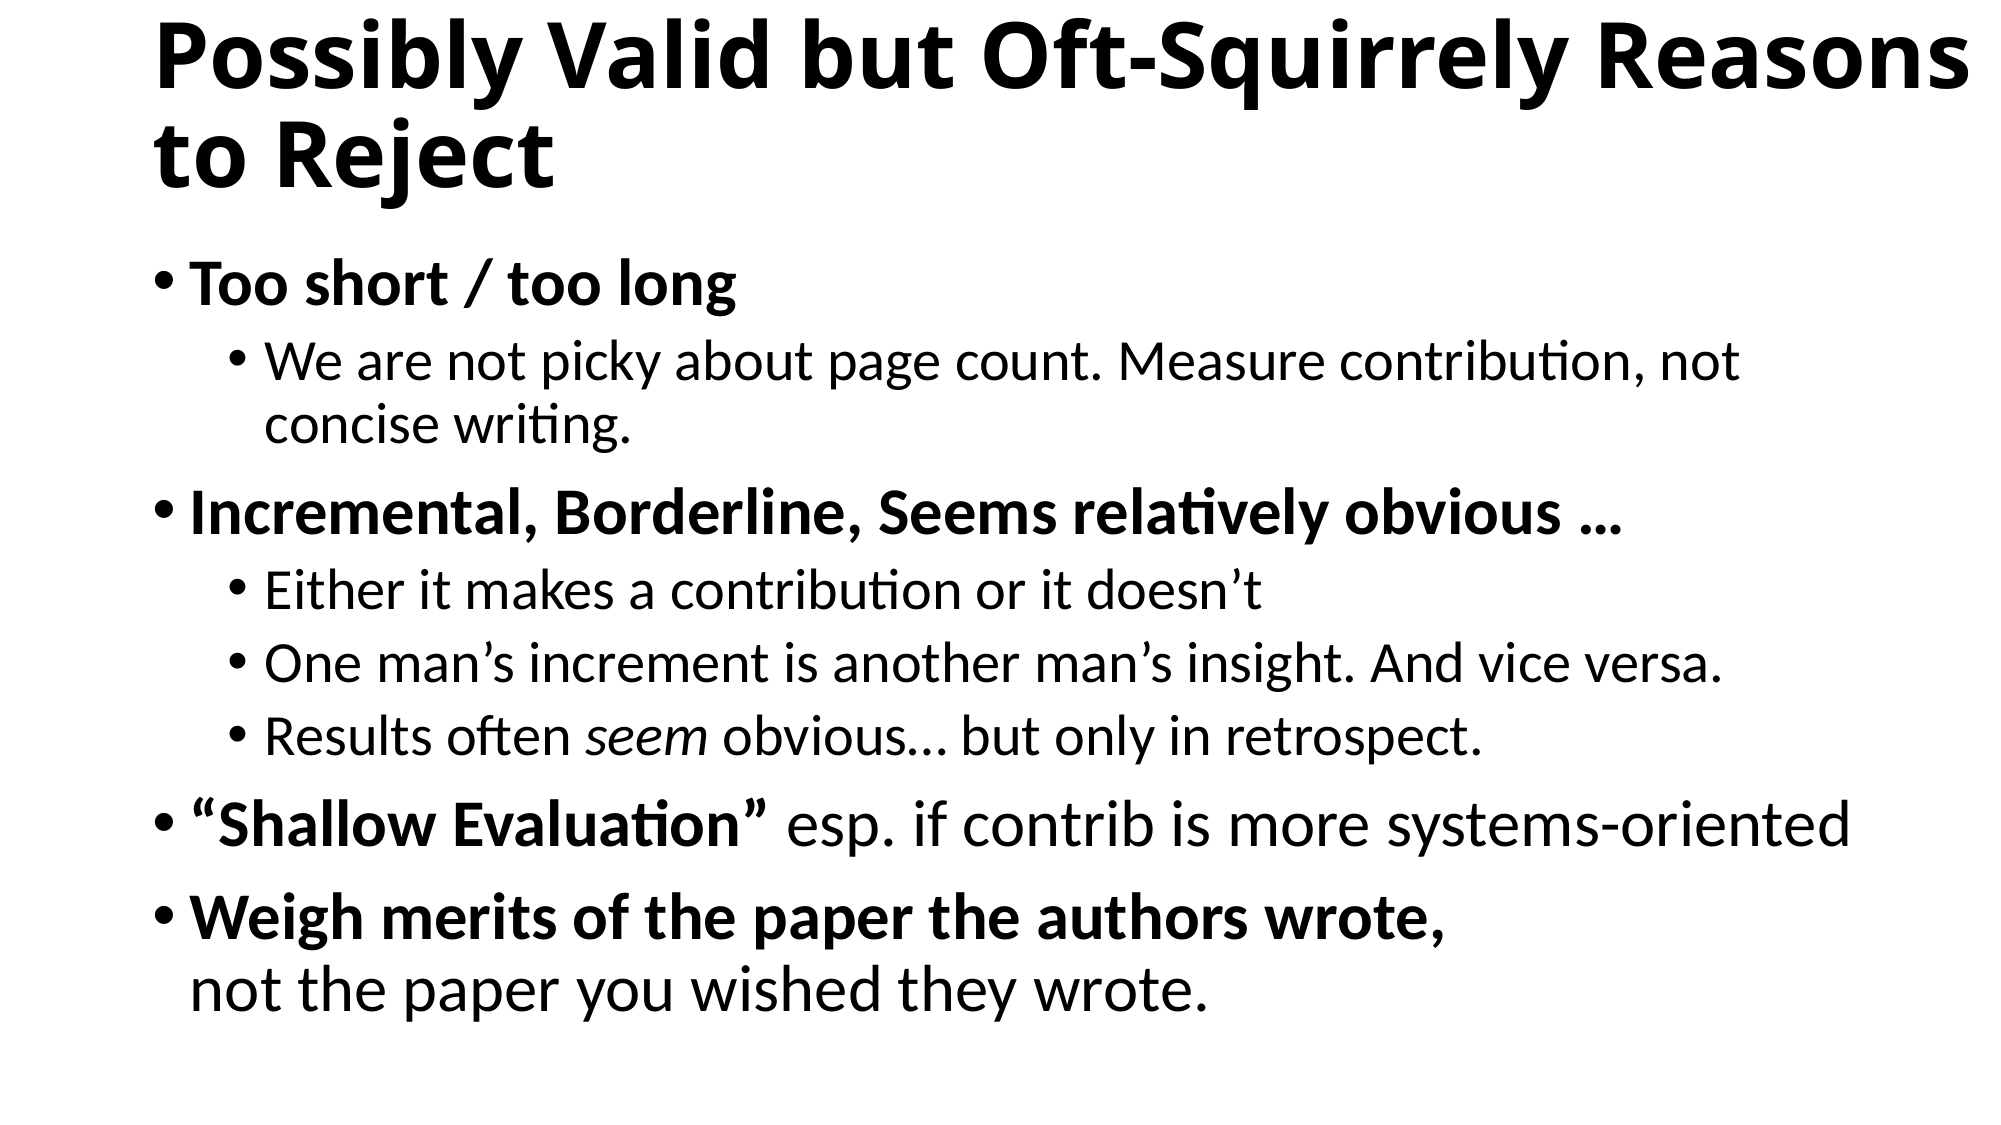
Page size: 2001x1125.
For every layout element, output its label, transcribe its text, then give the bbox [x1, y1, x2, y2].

list Too short / too long We are not picky about page count. Measure contribution, not concise writing. Incremental, Borderline, Seems relatively obvious … Either it makes a contribution or it doesn’t One man’s increment is another man’s insight. And vice versa. Results often seem obvious… but only in retrospect. “Shallow Evaluation” esp. if contrib is more systems-oriented Weigh merits of the paper the authors wrote, not the paper you wished they wrote. [137, 239, 1913, 1050]
title Possibly Valid but Oft-Squirrely Reasons to Reject [137, 0, 2000, 218]
